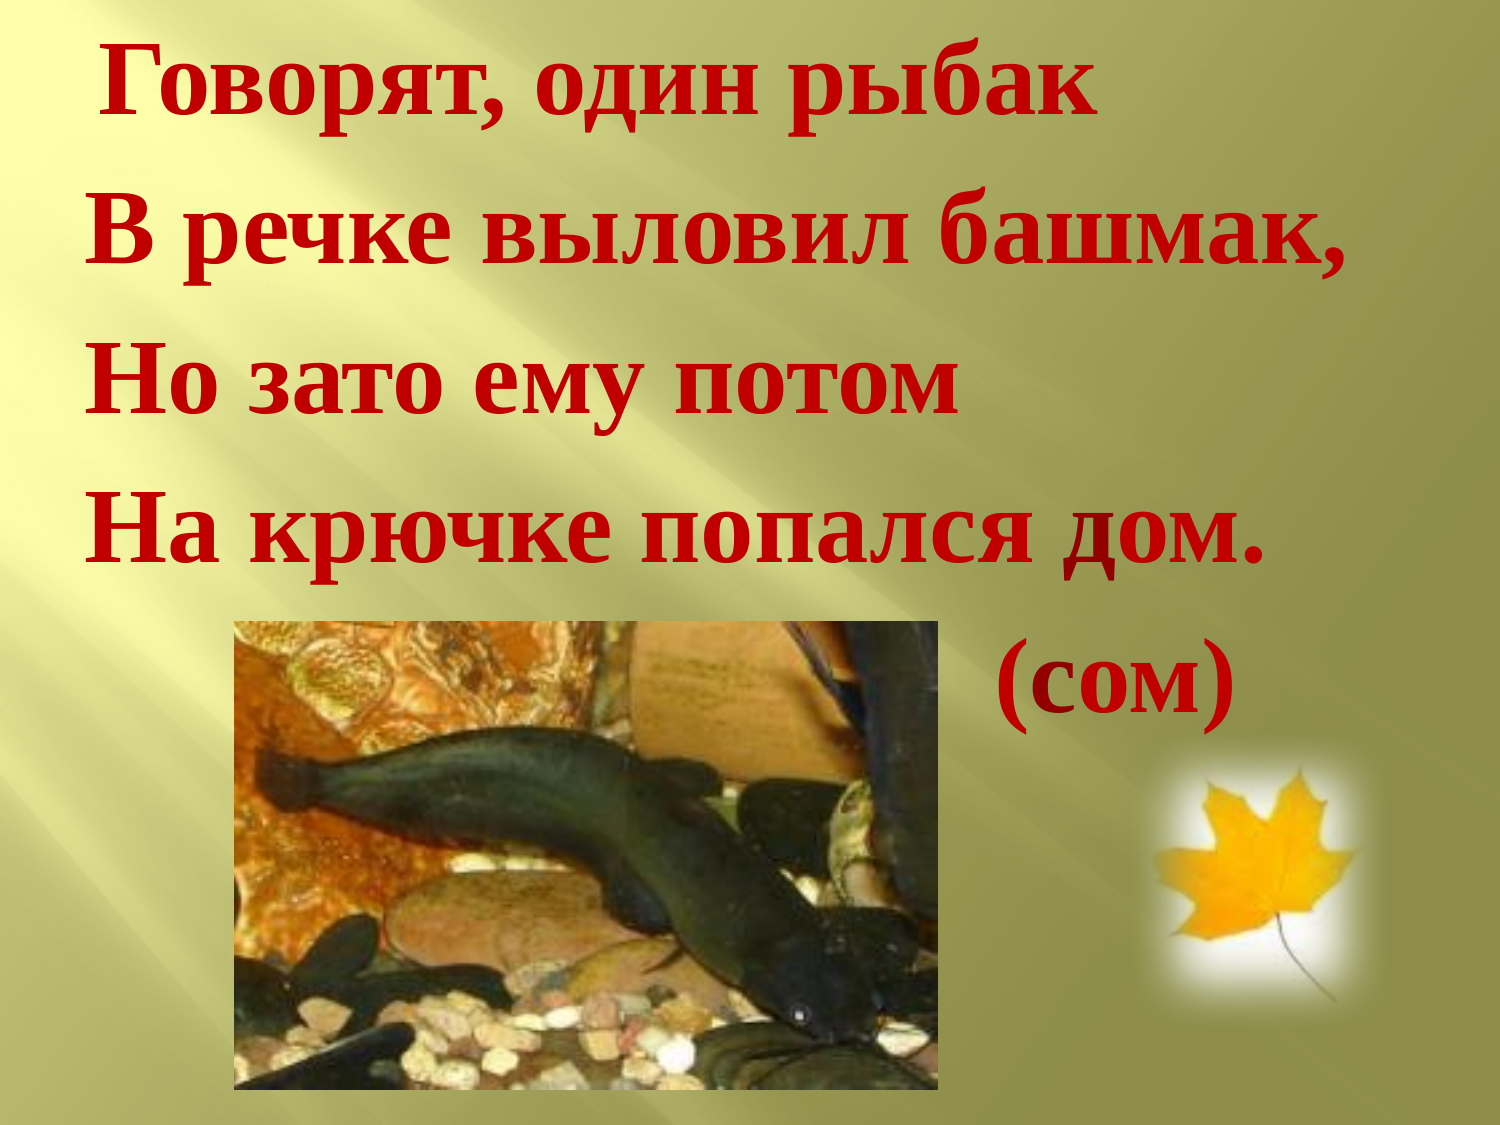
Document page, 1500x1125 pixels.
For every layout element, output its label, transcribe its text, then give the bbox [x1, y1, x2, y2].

picture [234, 620, 939, 1091]
list Говорят, один рыбак В речке выловил башмак, Но зато ему потом На крючке попался дом. (сом) [70, 0, 1500, 743]
picture [1124, 725, 1395, 1035]
